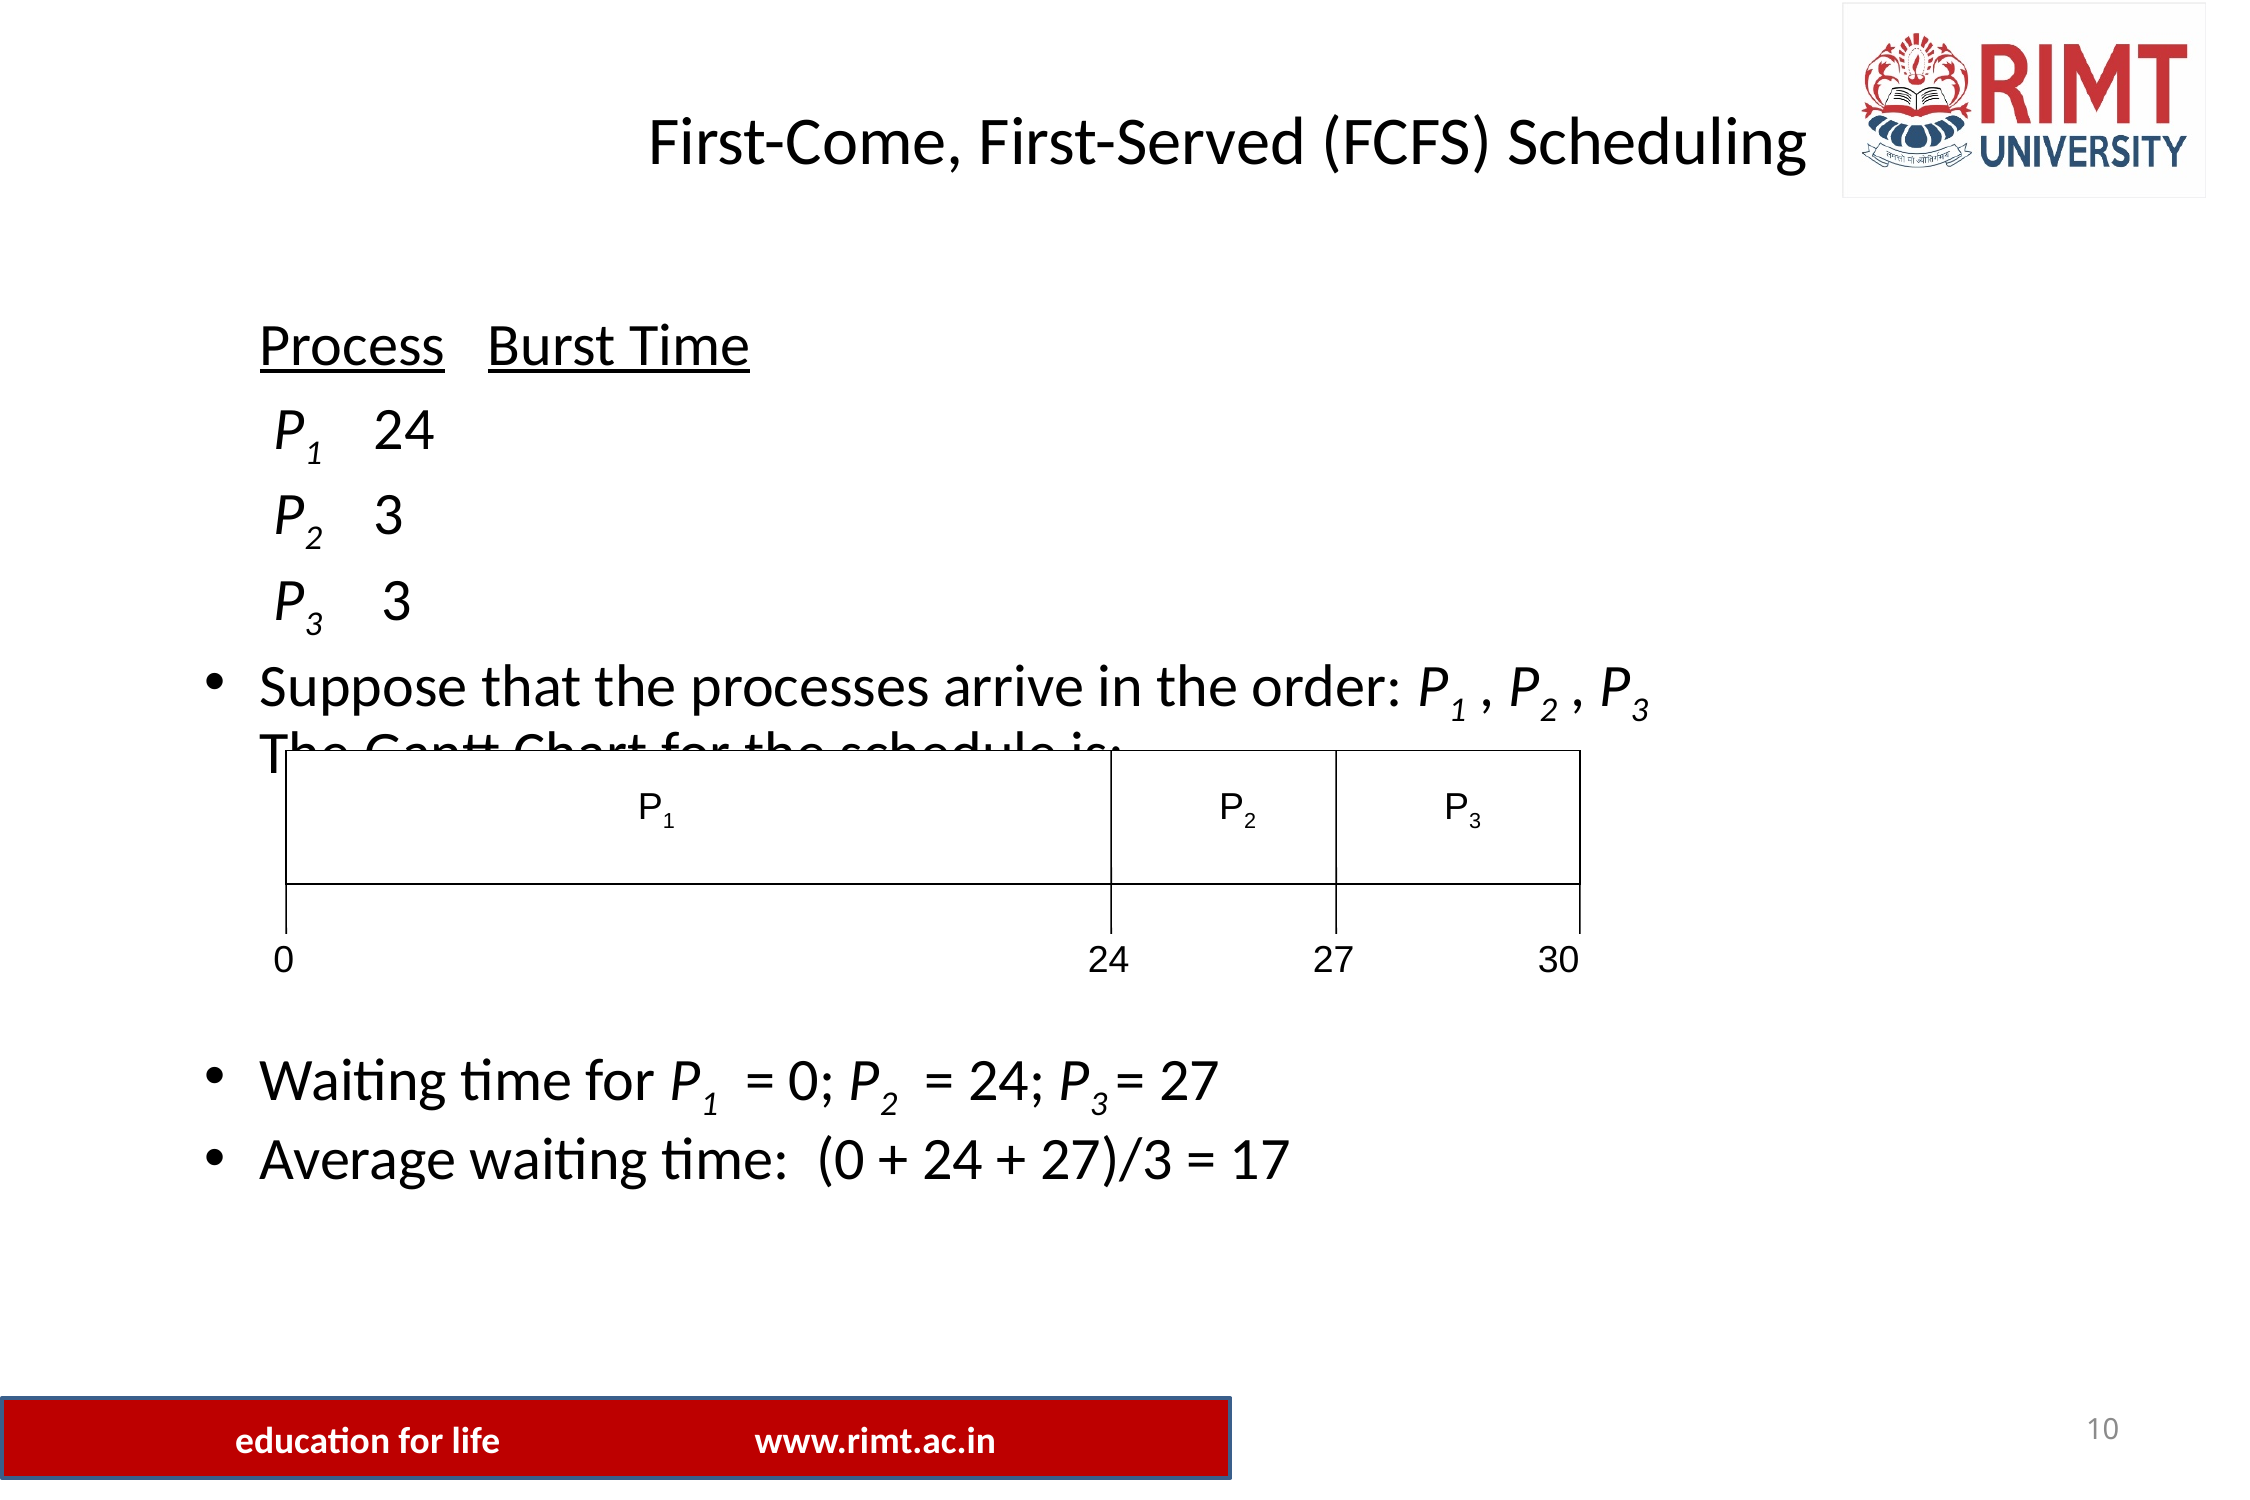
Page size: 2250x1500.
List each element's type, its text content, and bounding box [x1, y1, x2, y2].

text_box education for life www.rimt.ac.in [0, 1396, 1232, 1480]
picture [1841, 1, 2206, 199]
slide_number 10 [1612, 1390, 2138, 1471]
title First-Come, First-Served (FCFS) Scheduling [243, 87, 1836, 188]
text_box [257, 750, 1595, 988]
list Process Burst Time P1 24 P2 3 P3 3 Suppose that the processes arrive in the order: P1 , P2 , P3 The Gantt Chart for the schedule is: Waiting time for P1 = 0; P2 = 24; P3 = 27 Average waiting time: (0 + 24 + 27)/3 = 17 [186, 304, 2049, 1205]
